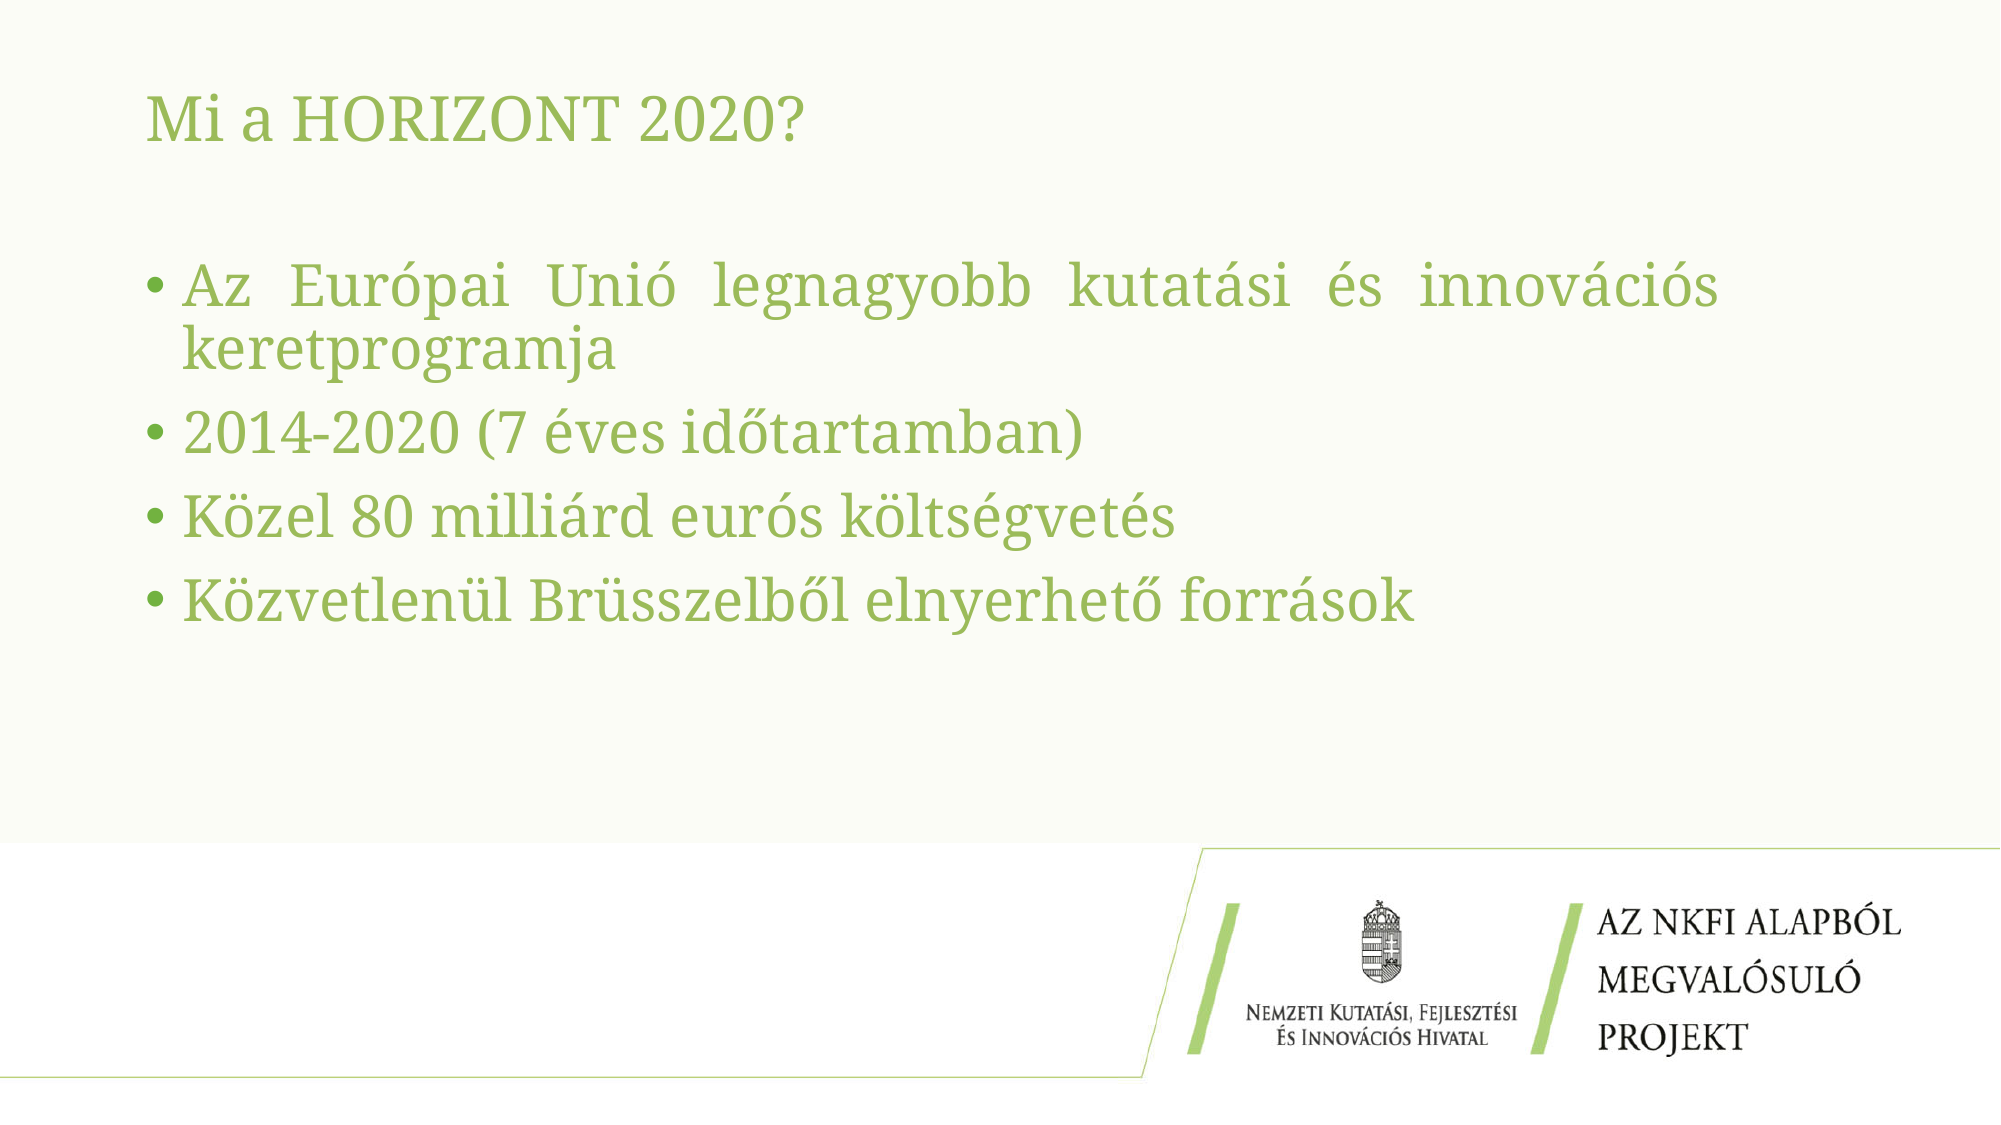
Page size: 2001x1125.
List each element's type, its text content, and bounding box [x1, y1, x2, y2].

title Mi a HORIZONT 2020? [130, 79, 1682, 163]
list Az Európai Unió legnagyobb kutatási és innovációs keretprogramja 2014-2020 (7 éves időtartamban) Közel 80 milliárd eurós költségvetés Közvetlenül Brüsszelből elnyerhető források [130, 249, 1736, 846]
picture [0, 843, 2000, 1125]
